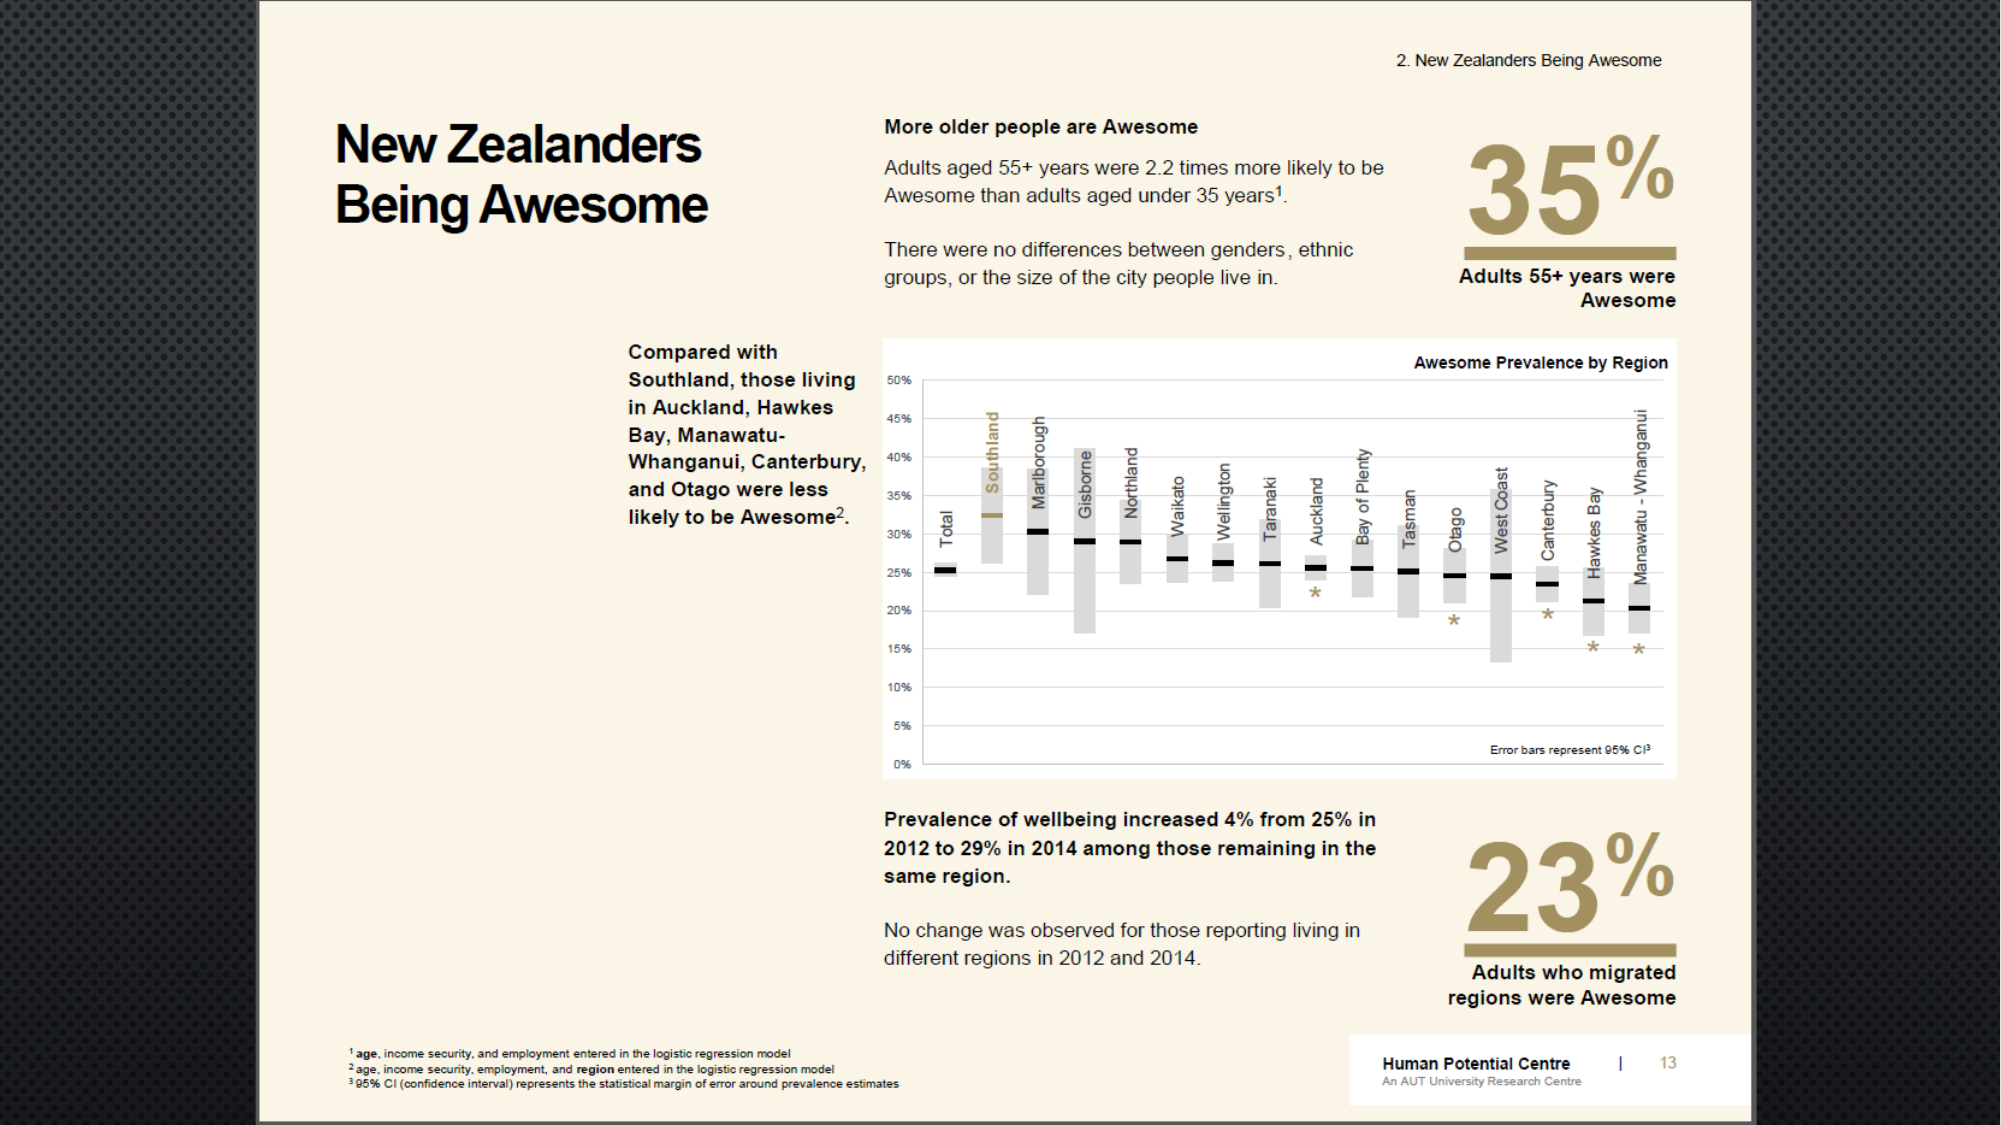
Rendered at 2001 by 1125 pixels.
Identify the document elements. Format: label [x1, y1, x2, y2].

picture [255, 0, 1757, 1125]
